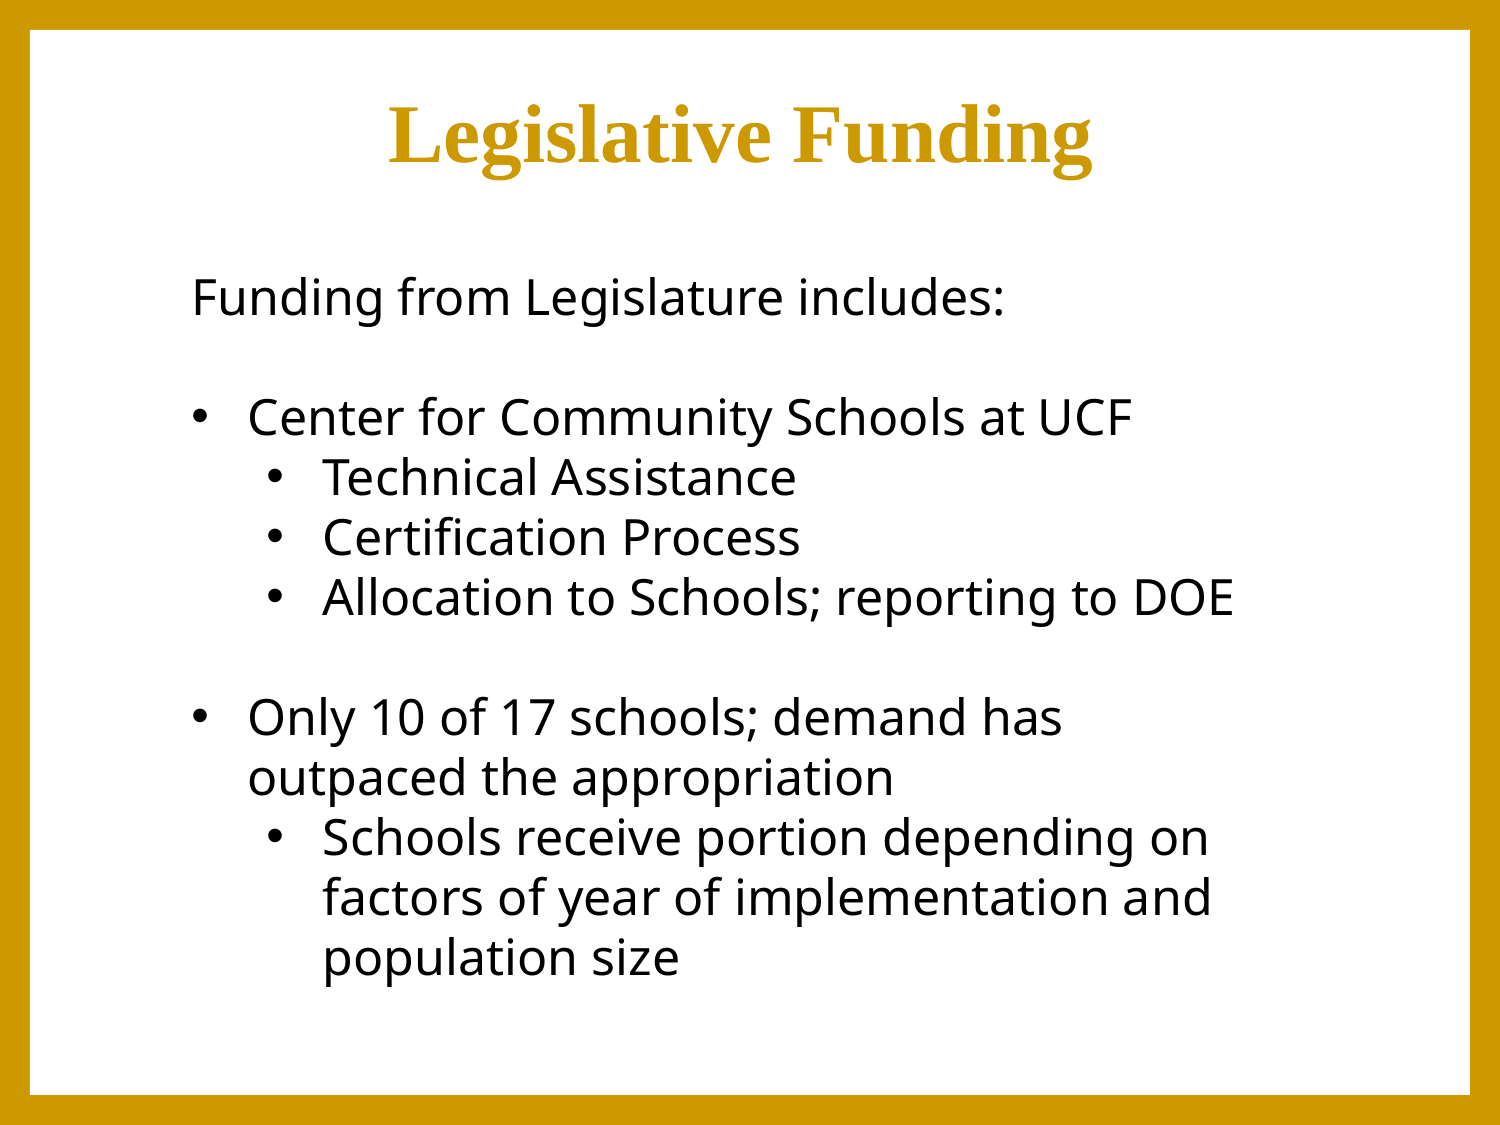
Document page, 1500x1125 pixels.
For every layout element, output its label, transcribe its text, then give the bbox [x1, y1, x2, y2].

text_box Funding from Legislature includes: Center for Community Schools at UCF Technical Assistance Certification Process Allocation to Schools; reporting to DOE Only 10 of 17 schools; demand has outpaced the appropriation Schools receive portion depending on factors of year of implementation and population size [176, 257, 1306, 1038]
text_box Legislative Funding [0, 95, 1500, 187]
